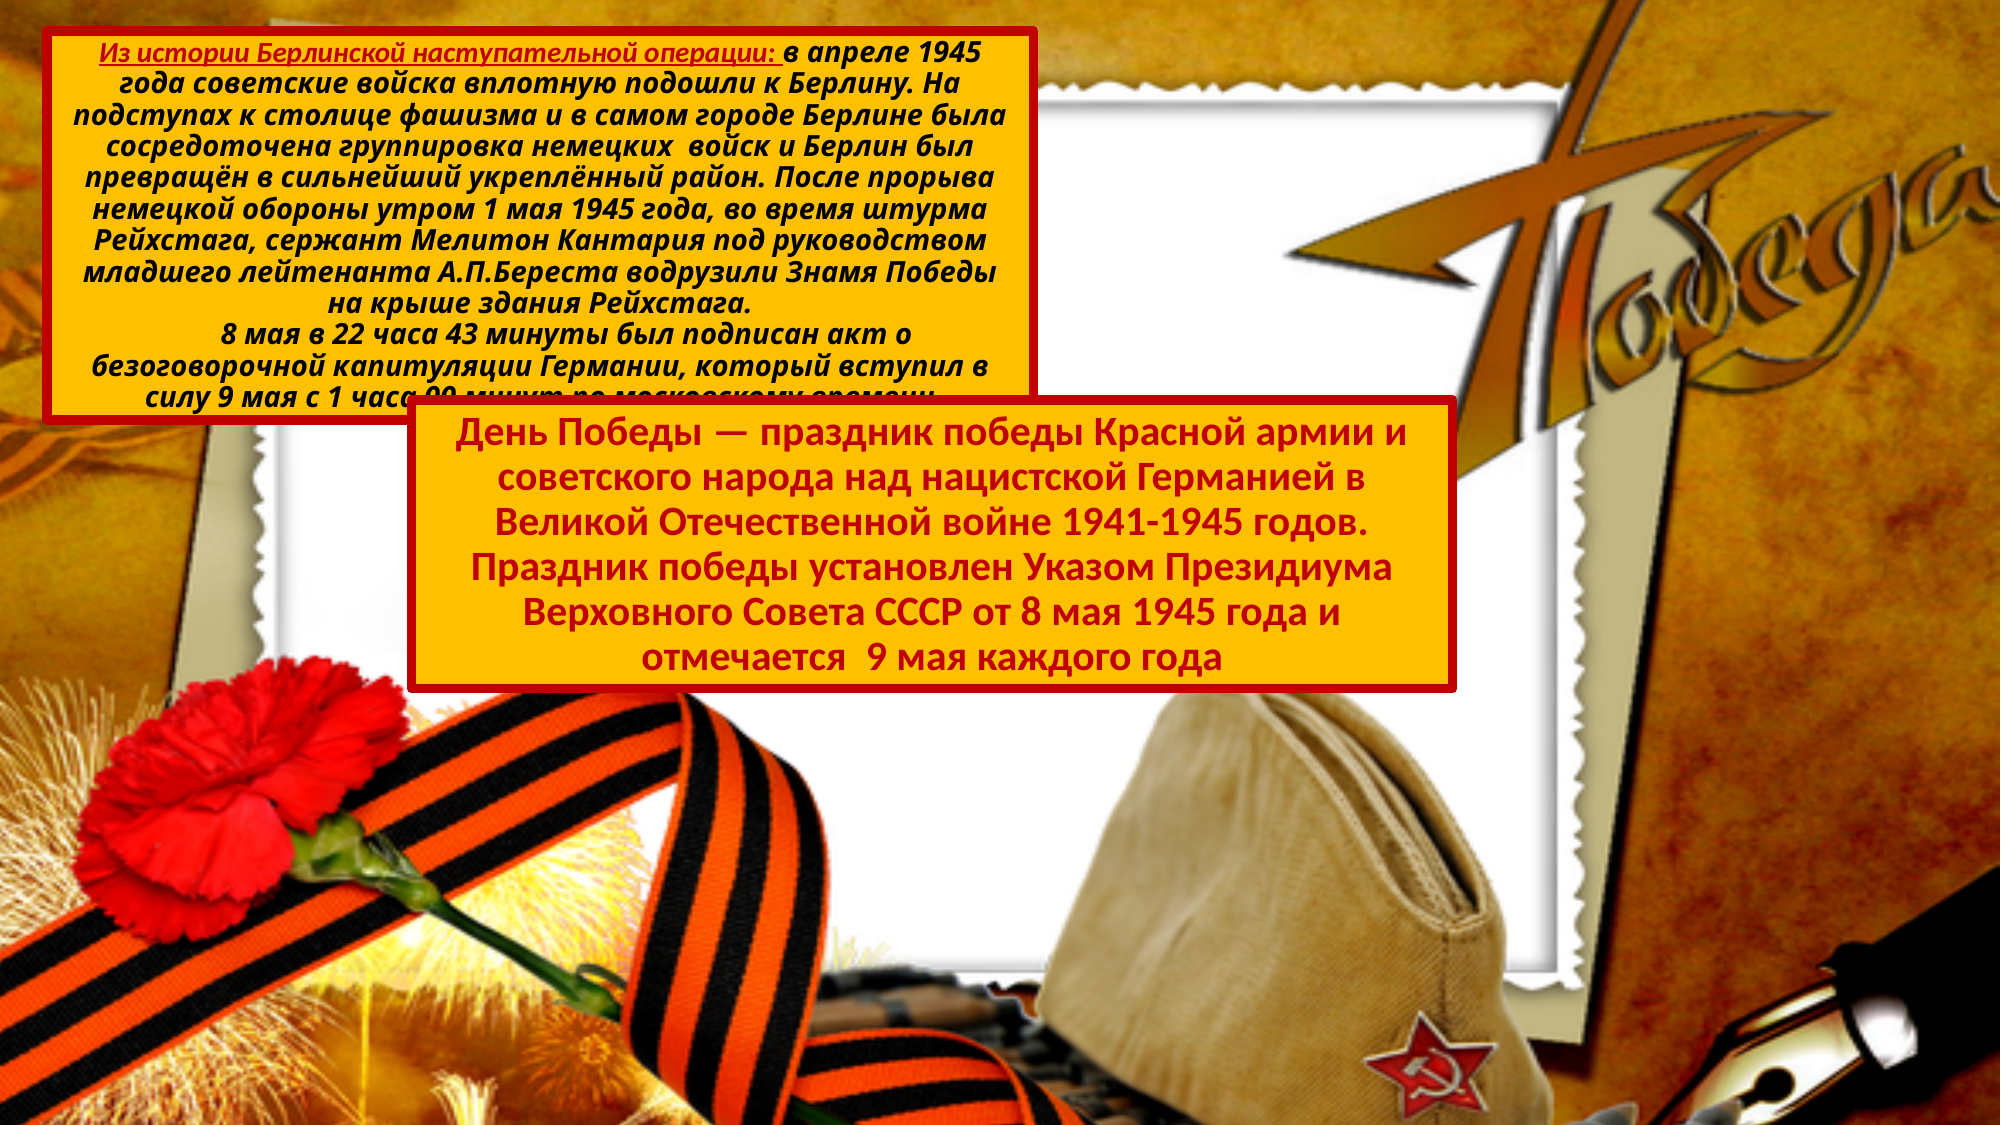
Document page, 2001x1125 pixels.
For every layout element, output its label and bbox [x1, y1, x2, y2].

list [0, 0, 2000, 1125]
